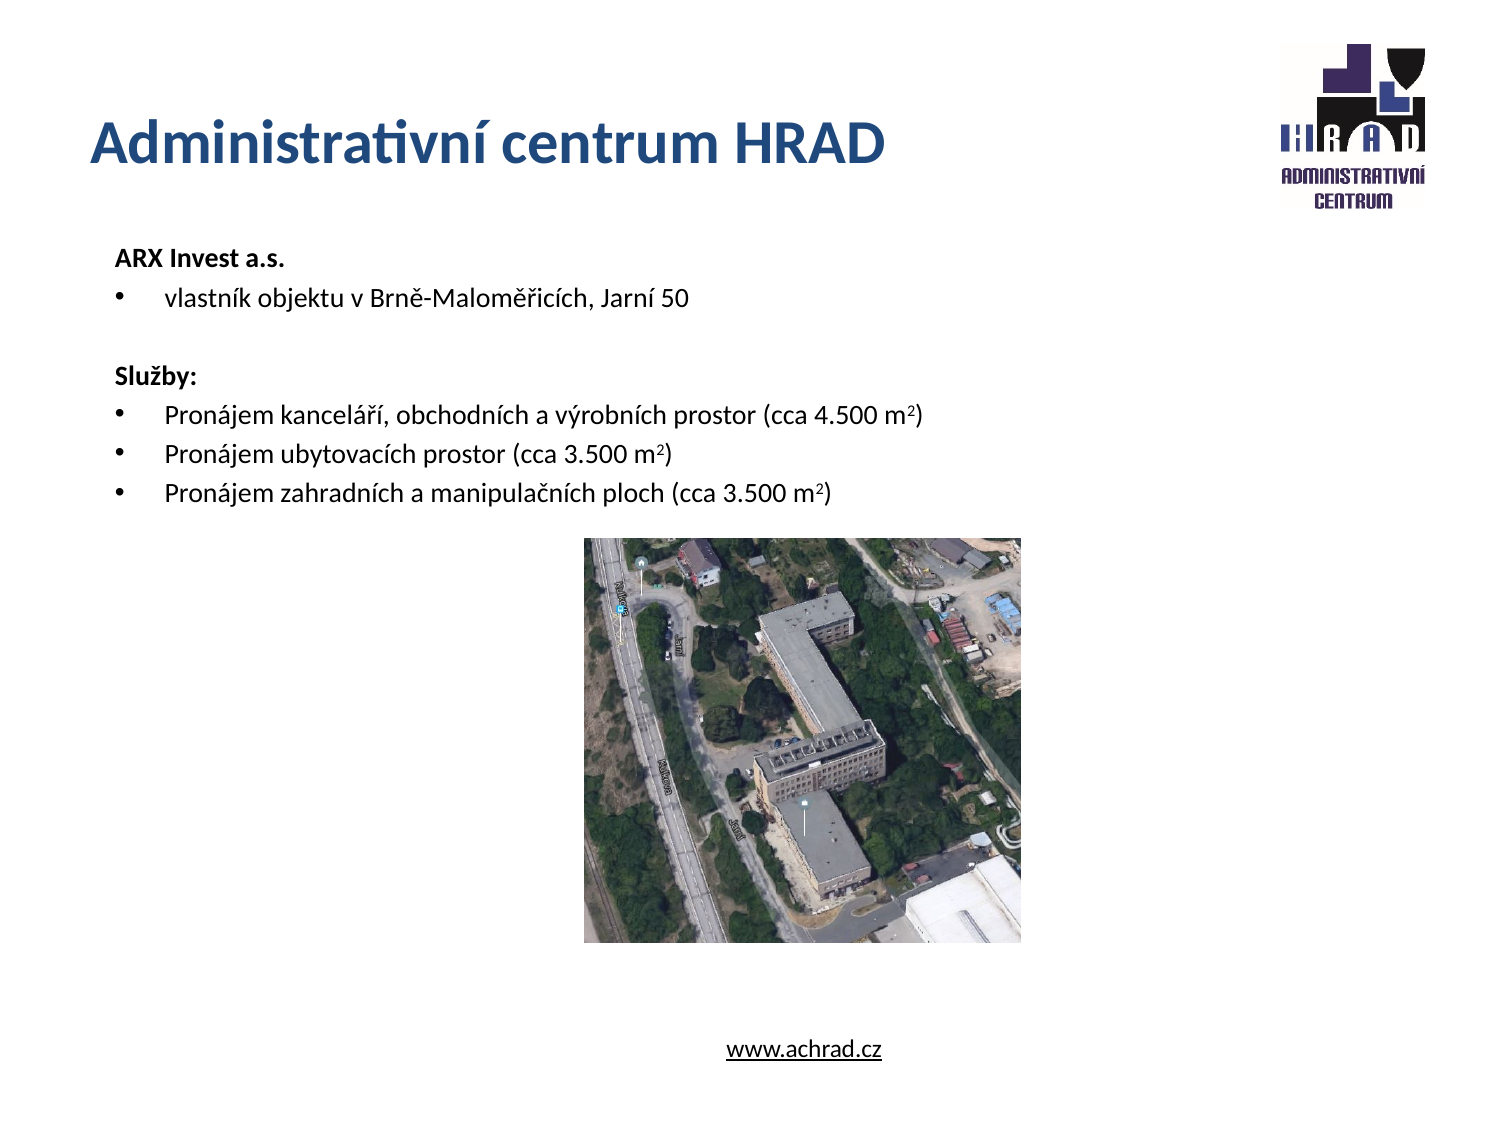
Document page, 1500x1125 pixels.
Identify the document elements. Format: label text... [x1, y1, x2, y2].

text_box ARX Invest a.s. vlastník objektu v Brně-Maloměřicích, Jarní 50 Služby: Pronájem kanceláří, obchodních a výrobních prostor (cca 4.500 m2) Pronájem ubytovacích prostor (cca 3.500 m2) Pronájem zahradních a manipulačních ploch (cca 3.500 m2) www.achrad.cz [99, 232, 1450, 1083]
picture [1281, 44, 1426, 209]
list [584, 538, 1021, 944]
title Administrativní centrum HRAD [75, 45, 1425, 233]
